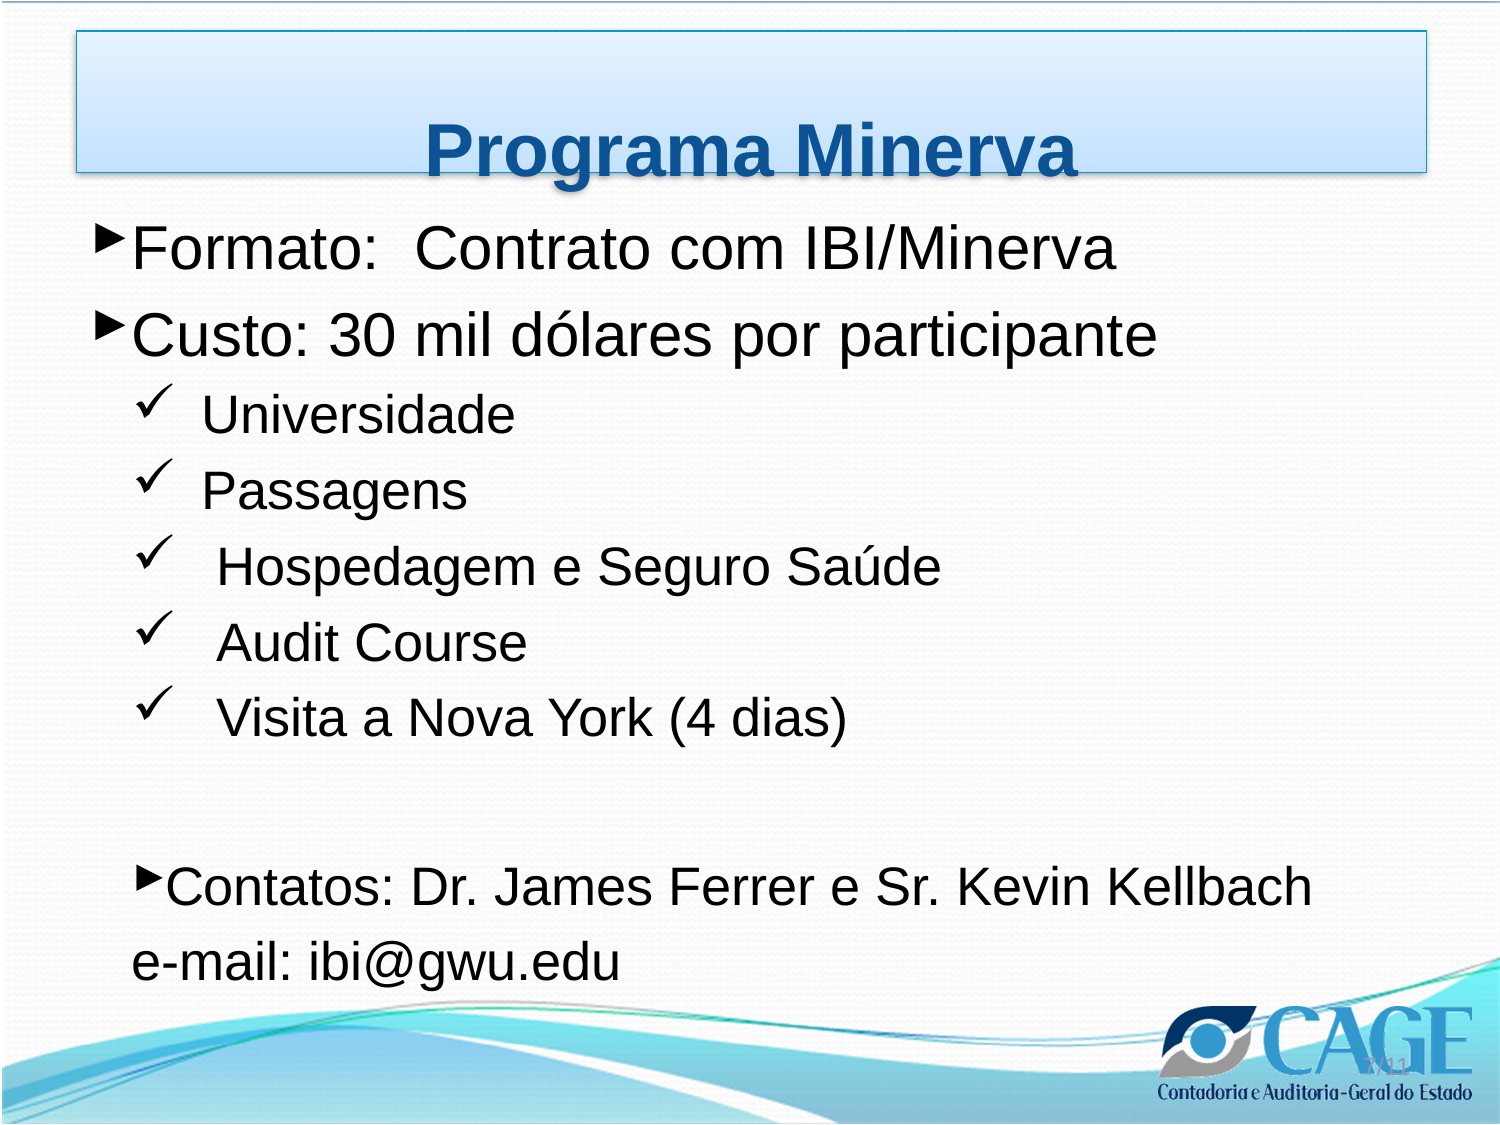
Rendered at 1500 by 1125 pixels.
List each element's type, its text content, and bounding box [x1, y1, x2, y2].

list Formato: Contrato com IBI/Minerva Custo: 30 mil dólares por participante Universidade Passagens Hospedagem e Seguro Saúde Audit Course Visita a Nova York (4 dias) Contatos: Dr. James Ferrer e Sr. Kevin Kellbach e-mail: ibi@gwu.edu [74, 199, 1426, 1011]
picture [0, 0, 1500, 1125]
slide_number 7/11 [1074, 1042, 1425, 1103]
text_box Programa Minerva [76, 30, 1427, 173]
